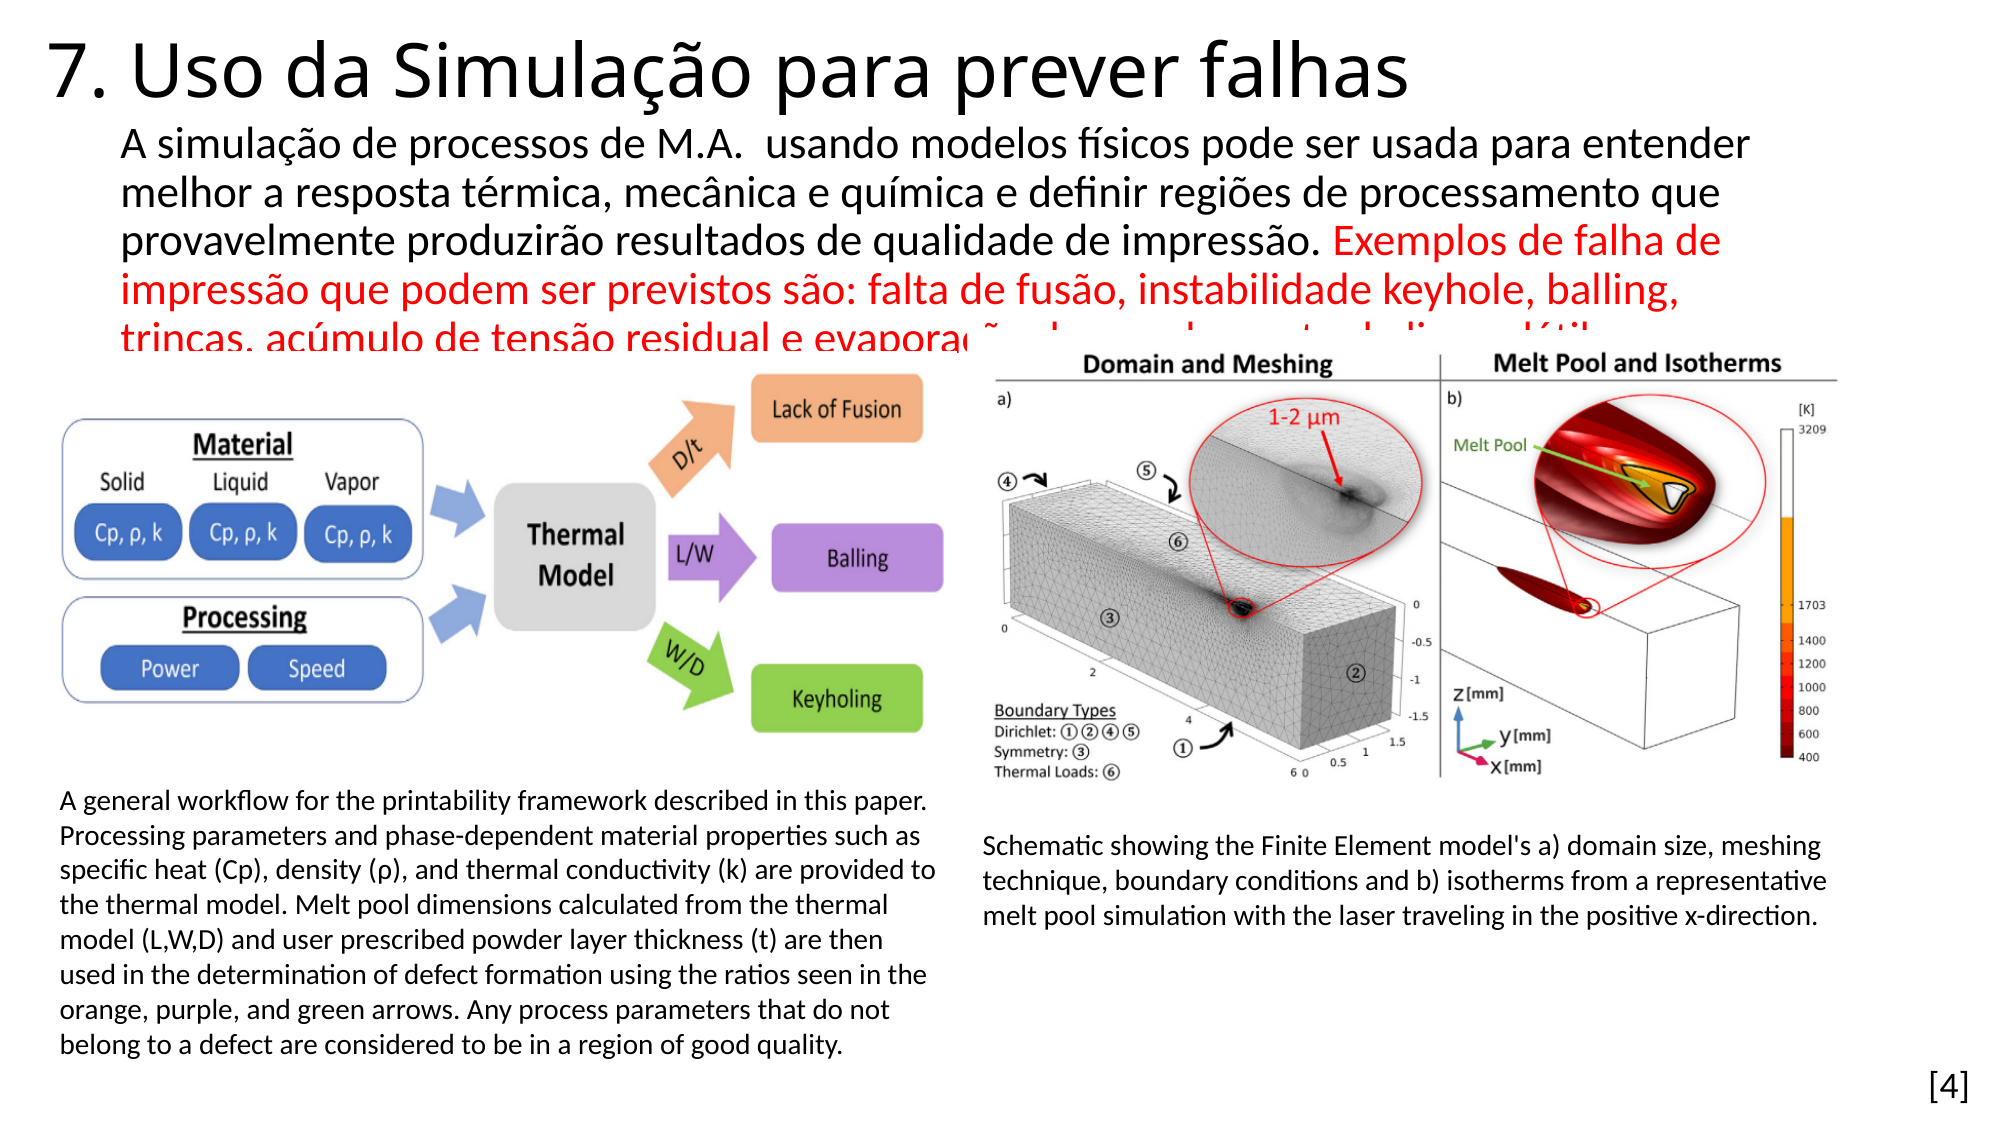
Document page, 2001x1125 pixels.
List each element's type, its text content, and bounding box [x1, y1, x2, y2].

title 7. Uso da Simulação para prever falhas [31, 0, 1757, 149]
text_box A general workflow for the printability framework described in this paper. Processing parameters and phase-dependent material properties such as specific heat (Cp), density (ρ), and thermal conductivity (k) are provided to the thermal model. Melt pool dimensions calculated from the thermal model (L,W,D) and user prescribed powder layer thickness (t) are then used in the determination of defect formation using the ratios seen in the orange, purple, and green arrows. Any process parameters that do not belong to a defect are considered to be in a region of good quality. [44, 773, 957, 1068]
text_box Schematic showing the Finite Element model's a) domain size, meshing technique, boundary conditions and b) isotherms from a representative melt pool simulation with the laser traveling in the positive x-direction. [967, 819, 1849, 939]
text_box [4] [1913, 1054, 1985, 1114]
picture [967, 330, 1849, 795]
list A simulação de processos de M.A. usando modelos físicos pode ser usada para entender melhor a resposta térmica, mecânica e química e definir regiões de processamento que provavelmente produzirão resultados de qualidade de impressão. Exemplos de falha de impressão que podem ser previstos são: falta de fusão, instabilidade keyhole, balling, trincas, acúmulo de tensão residual e evaporação de um elemento de liga volátil. [105, 111, 1831, 377]
picture [44, 351, 957, 749]
